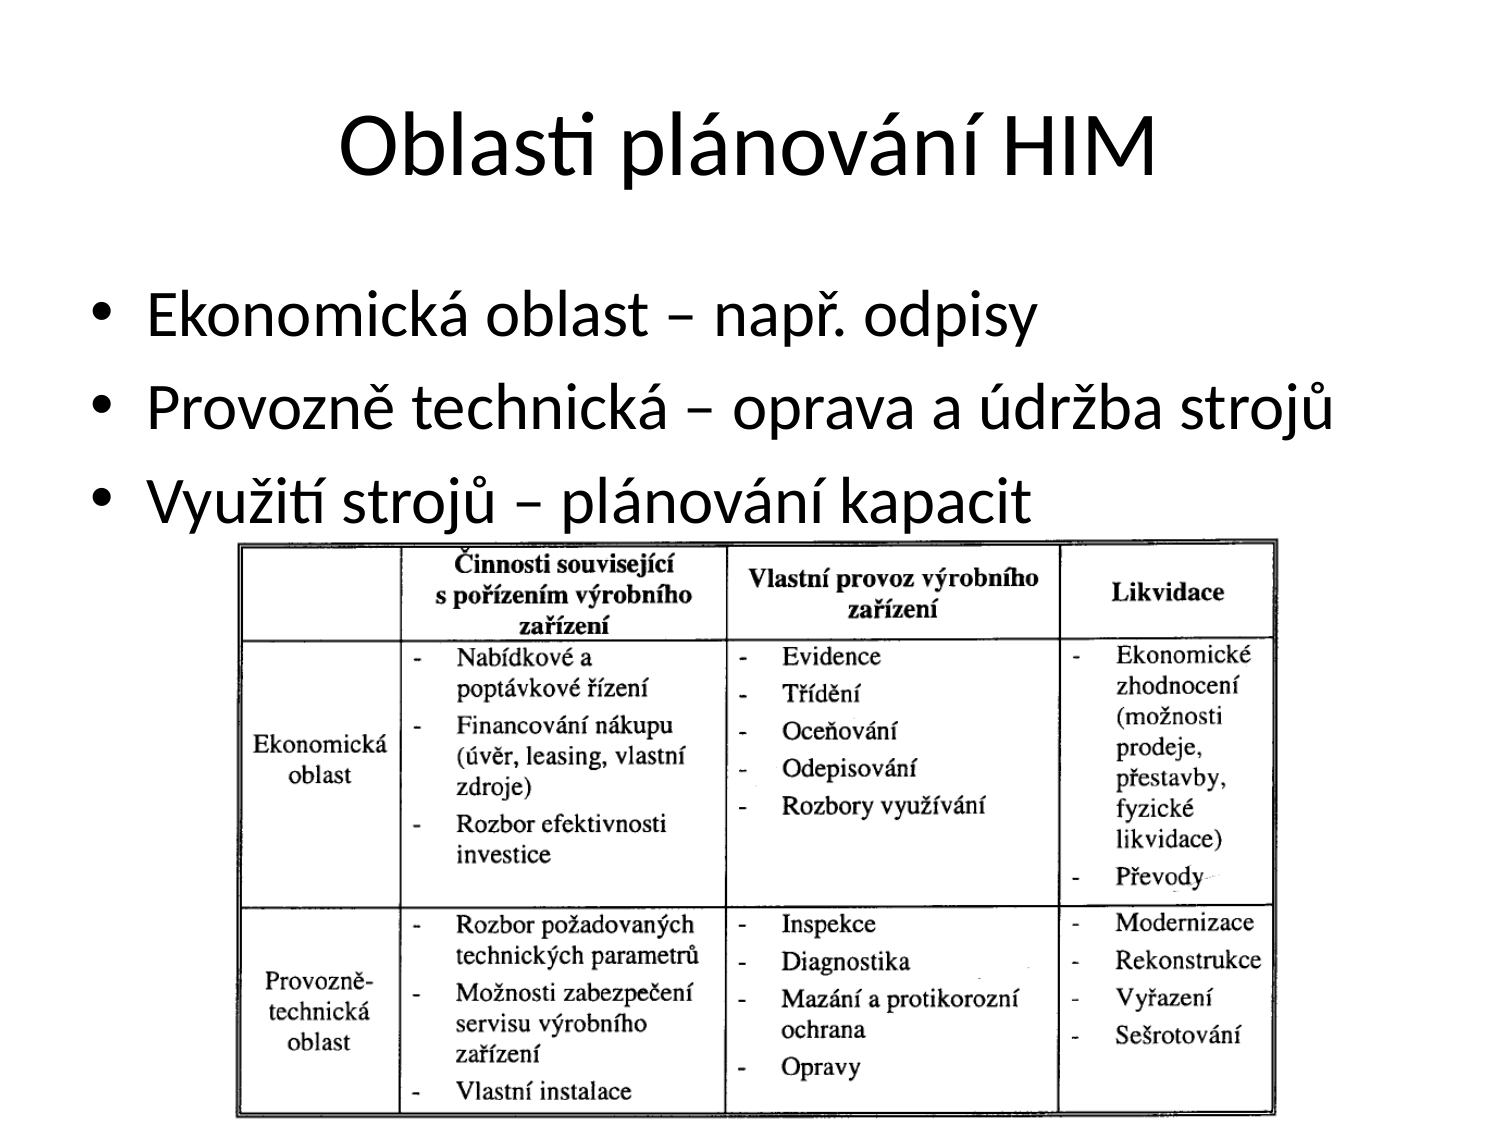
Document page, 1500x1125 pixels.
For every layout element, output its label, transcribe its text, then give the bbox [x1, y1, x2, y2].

picture [229, 536, 1283, 1125]
title Oblasti plánování HIM [75, 45, 1425, 233]
list Ekonomická oblast – např. odpisy Provozně technická – oprava a údržba strojů Využití strojů – plánování kapacit [75, 262, 1425, 1005]
